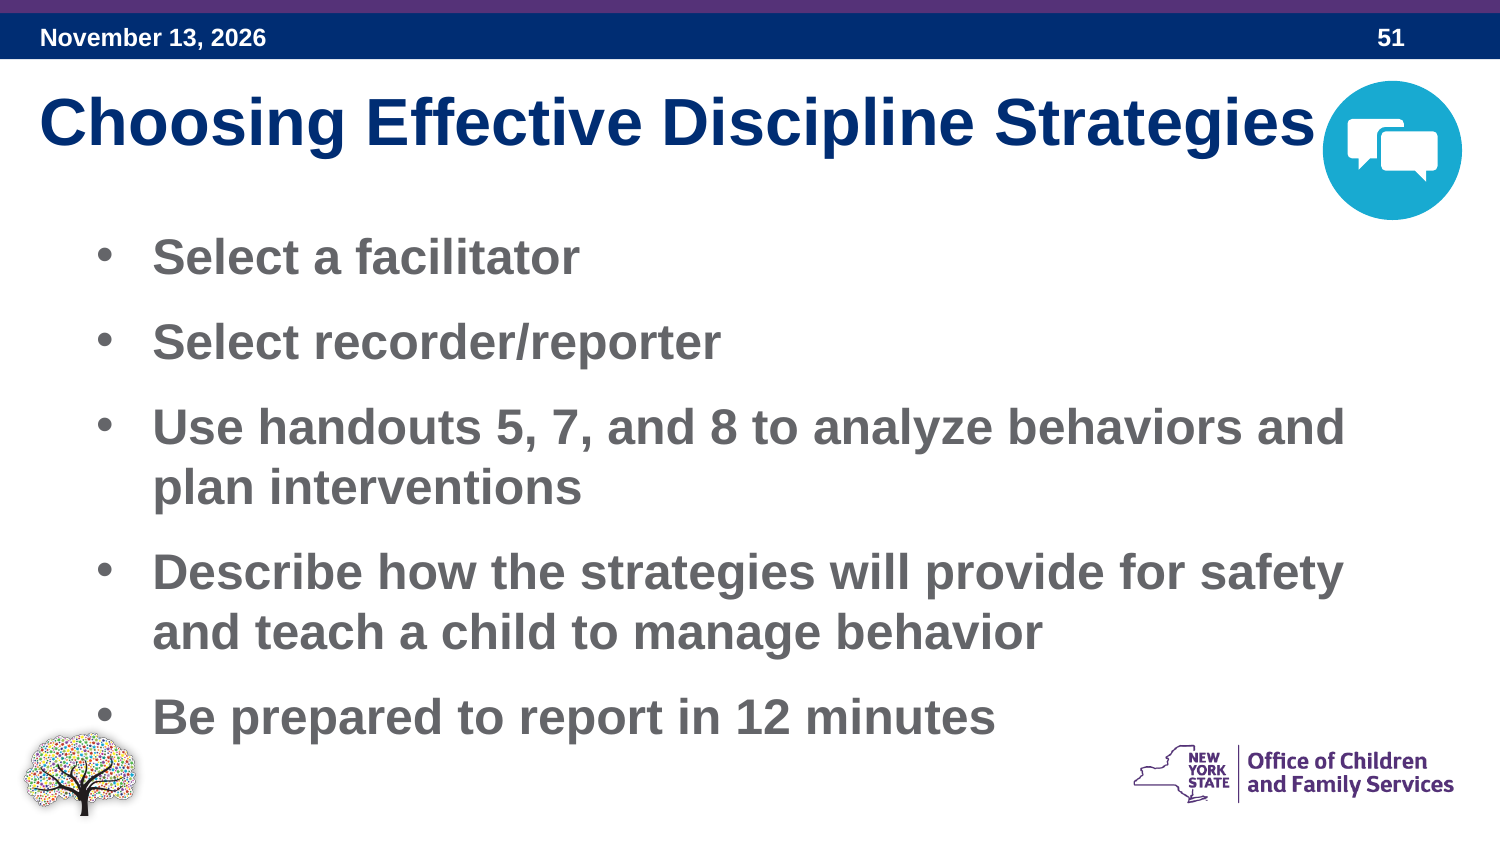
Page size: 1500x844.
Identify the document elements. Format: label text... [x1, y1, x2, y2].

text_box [1324, 82, 1461, 219]
list Select a facilitator Select recorder/reporter Use handouts 5, 7, and 8 to analyze behaviors and plan interventions Describe how the strategies will provide for safety and teach a child to manage behavior Be prepared to report in 12 minutes [24, 217, 1450, 722]
picture [1123, 734, 1463, 813]
picture [23, 732, 137, 816]
list Choosing Effective Discipline Strategies [24, 71, 1450, 177]
